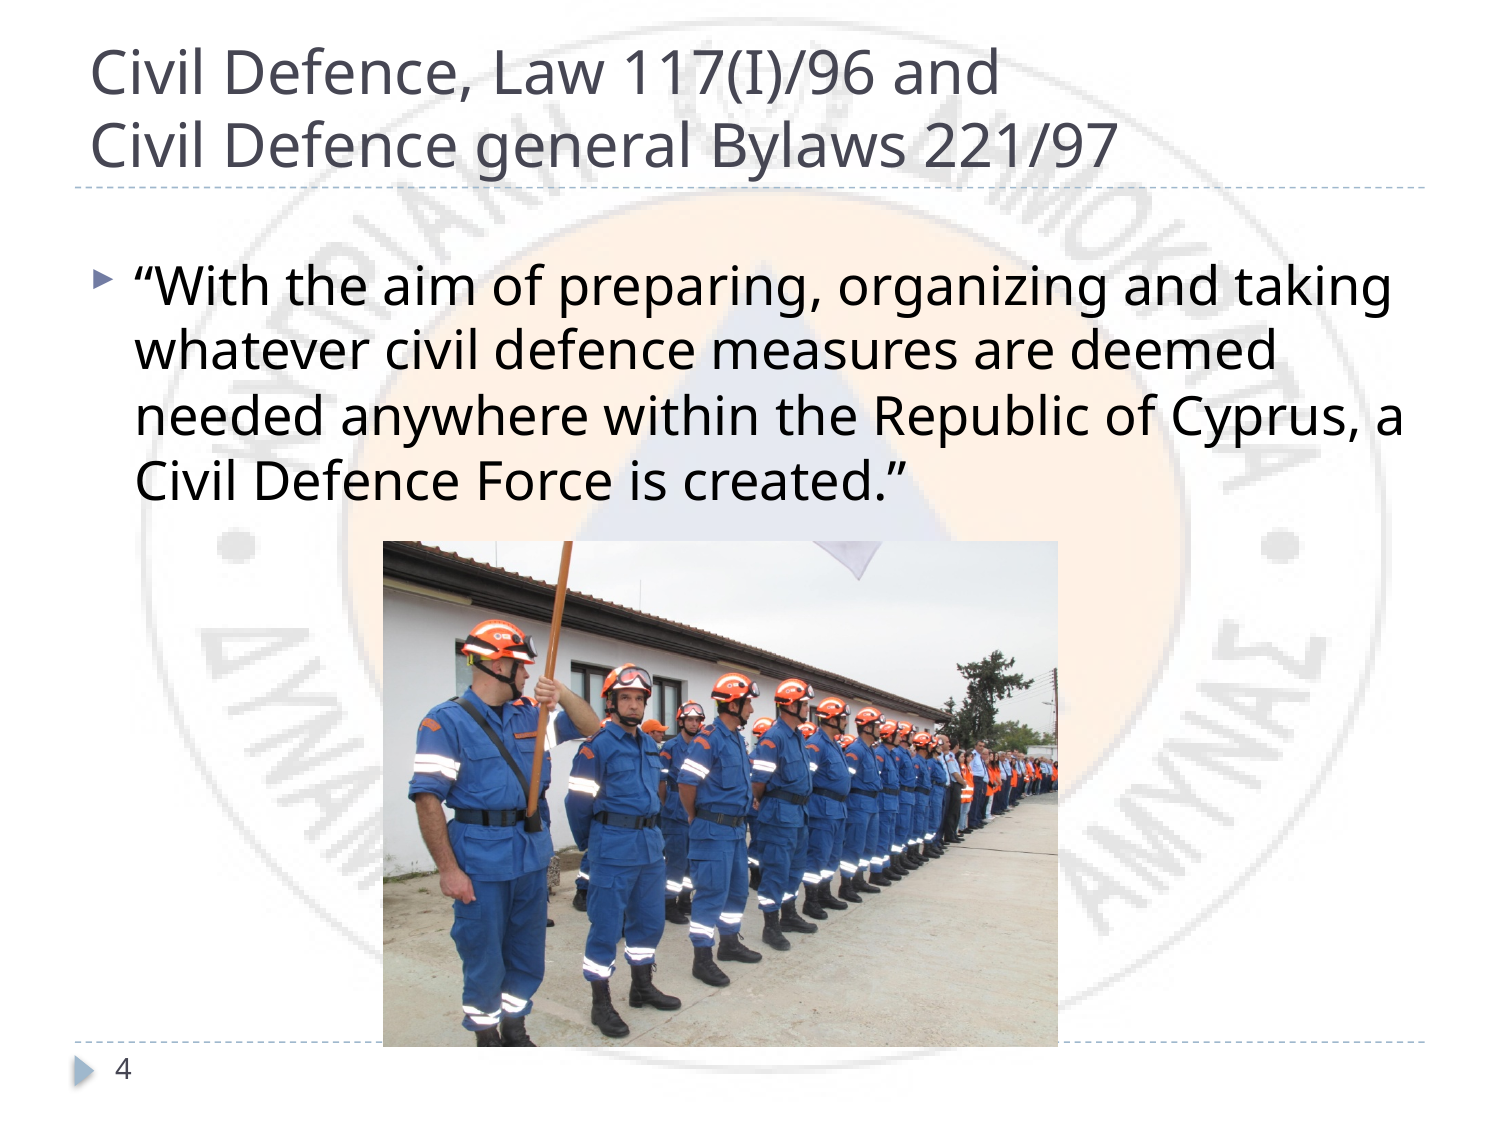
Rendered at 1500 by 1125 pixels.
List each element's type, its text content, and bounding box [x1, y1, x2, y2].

slide_number 4 [100, 1042, 426, 1103]
list “With the aim of preparing, organizing and taking whatever civil defence measures are deemed needed anywhere within the Republic of Cyprus, a Civil Defence Force is created.” [75, 243, 1425, 1010]
title Civil Defence, Law 117(I)/96 and Civil Defence general Bylaws 221/97 [75, 24, 1425, 188]
picture [383, 541, 1058, 1047]
